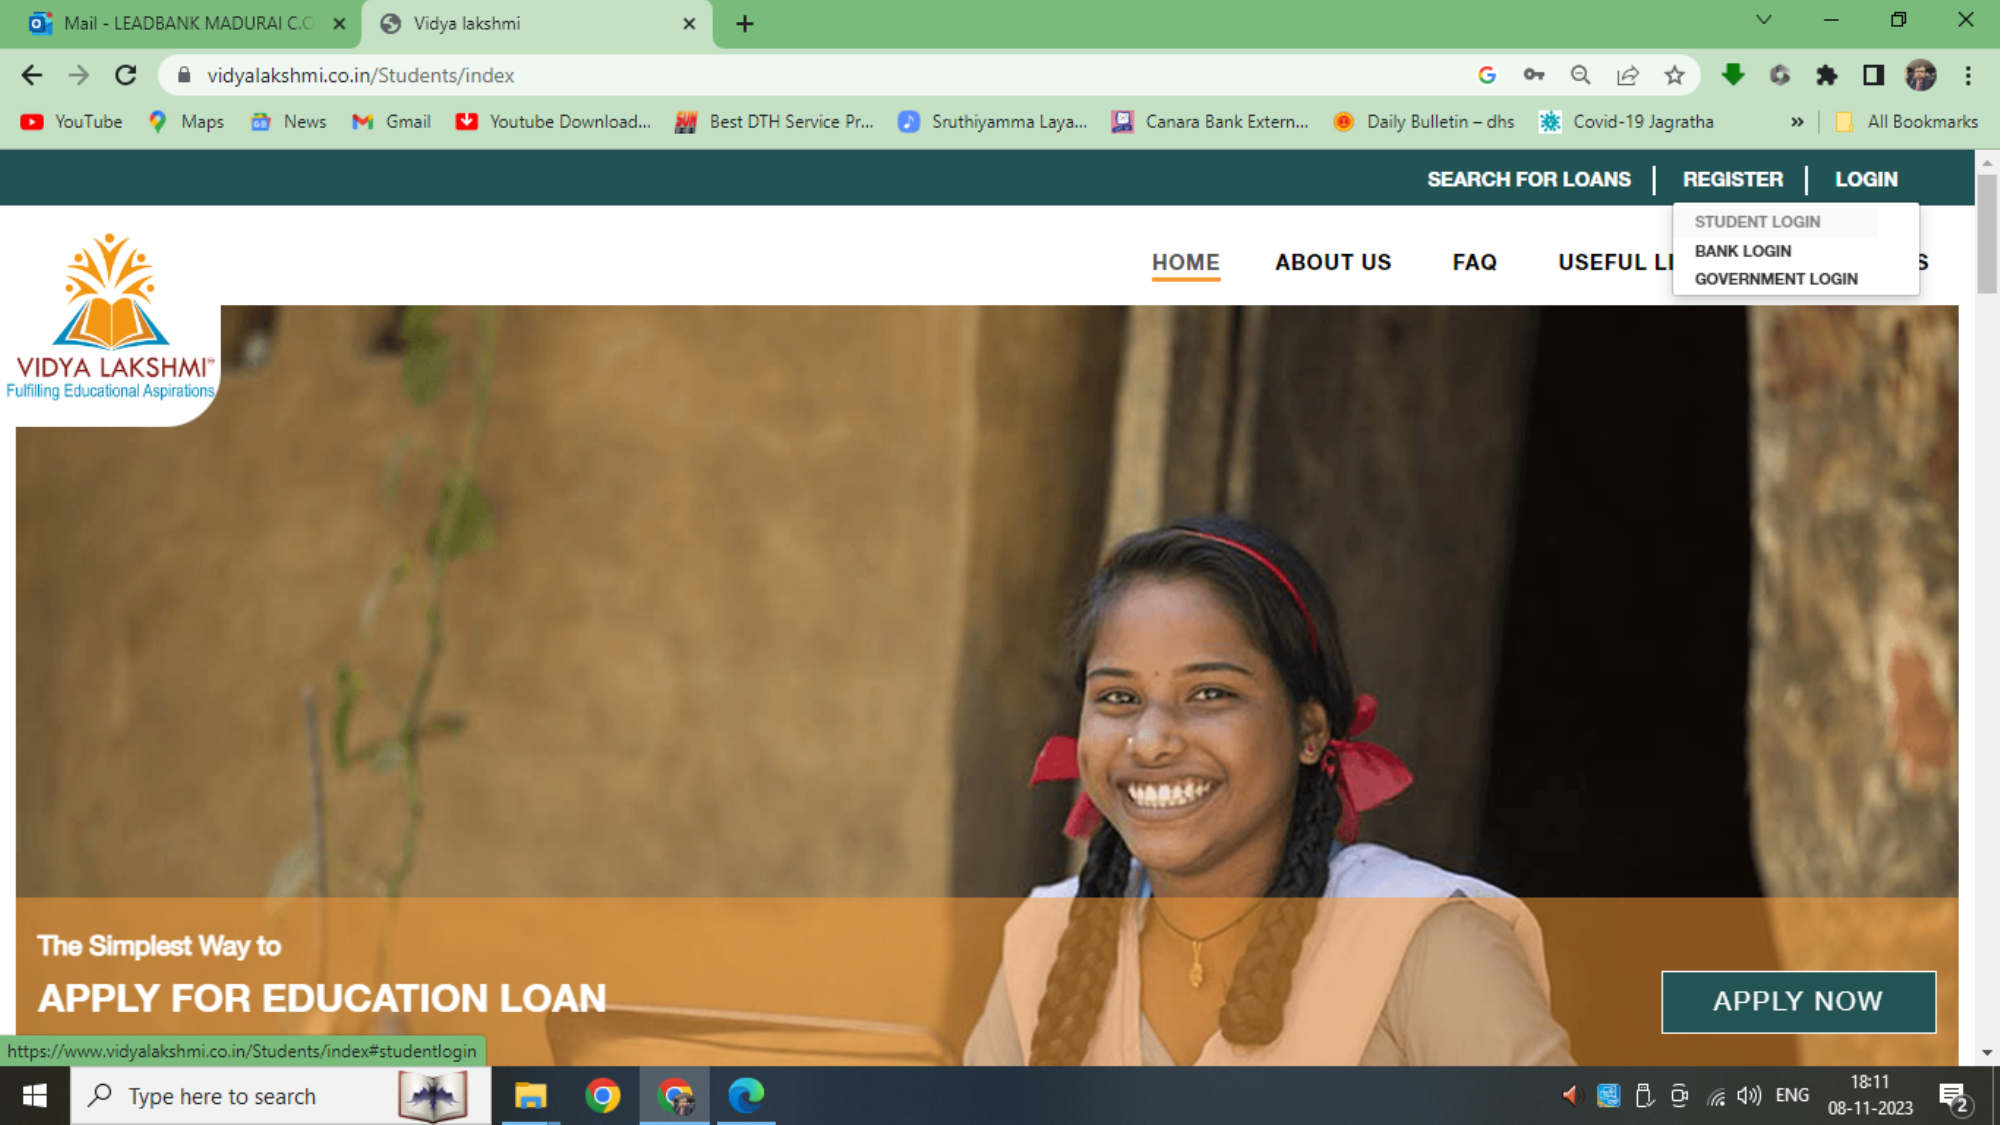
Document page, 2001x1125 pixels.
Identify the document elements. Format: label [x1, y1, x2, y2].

list [0, 0, 2000, 1125]
